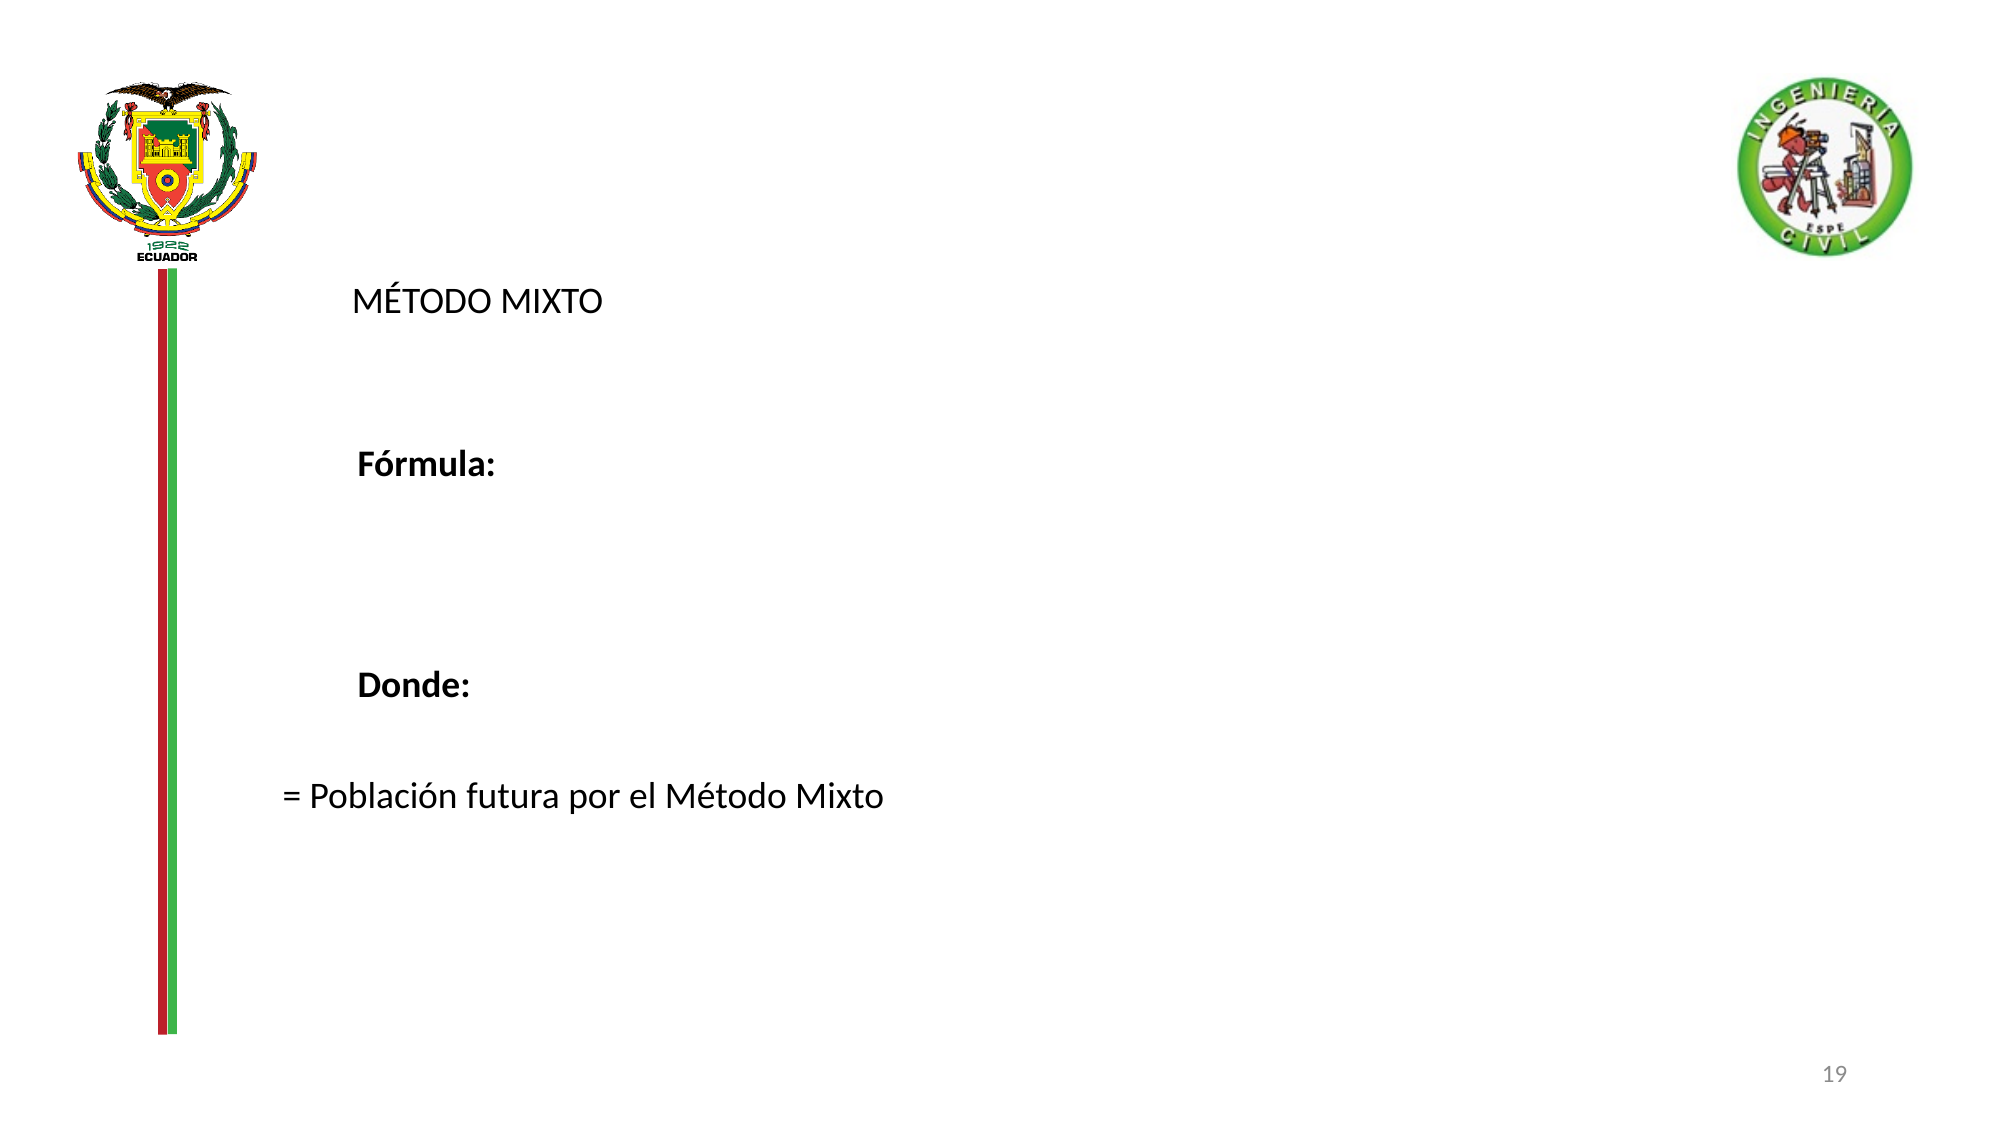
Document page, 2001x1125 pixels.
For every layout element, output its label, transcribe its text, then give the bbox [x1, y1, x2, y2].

picture [77, 81, 268, 261]
slide_number 19 [1412, 1042, 1863, 1103]
text_box MÉTODO MIXTO [337, 268, 619, 329]
picture [1731, 73, 1919, 261]
text_box [158, 269, 167, 1035]
text_box [167, 268, 177, 1035]
